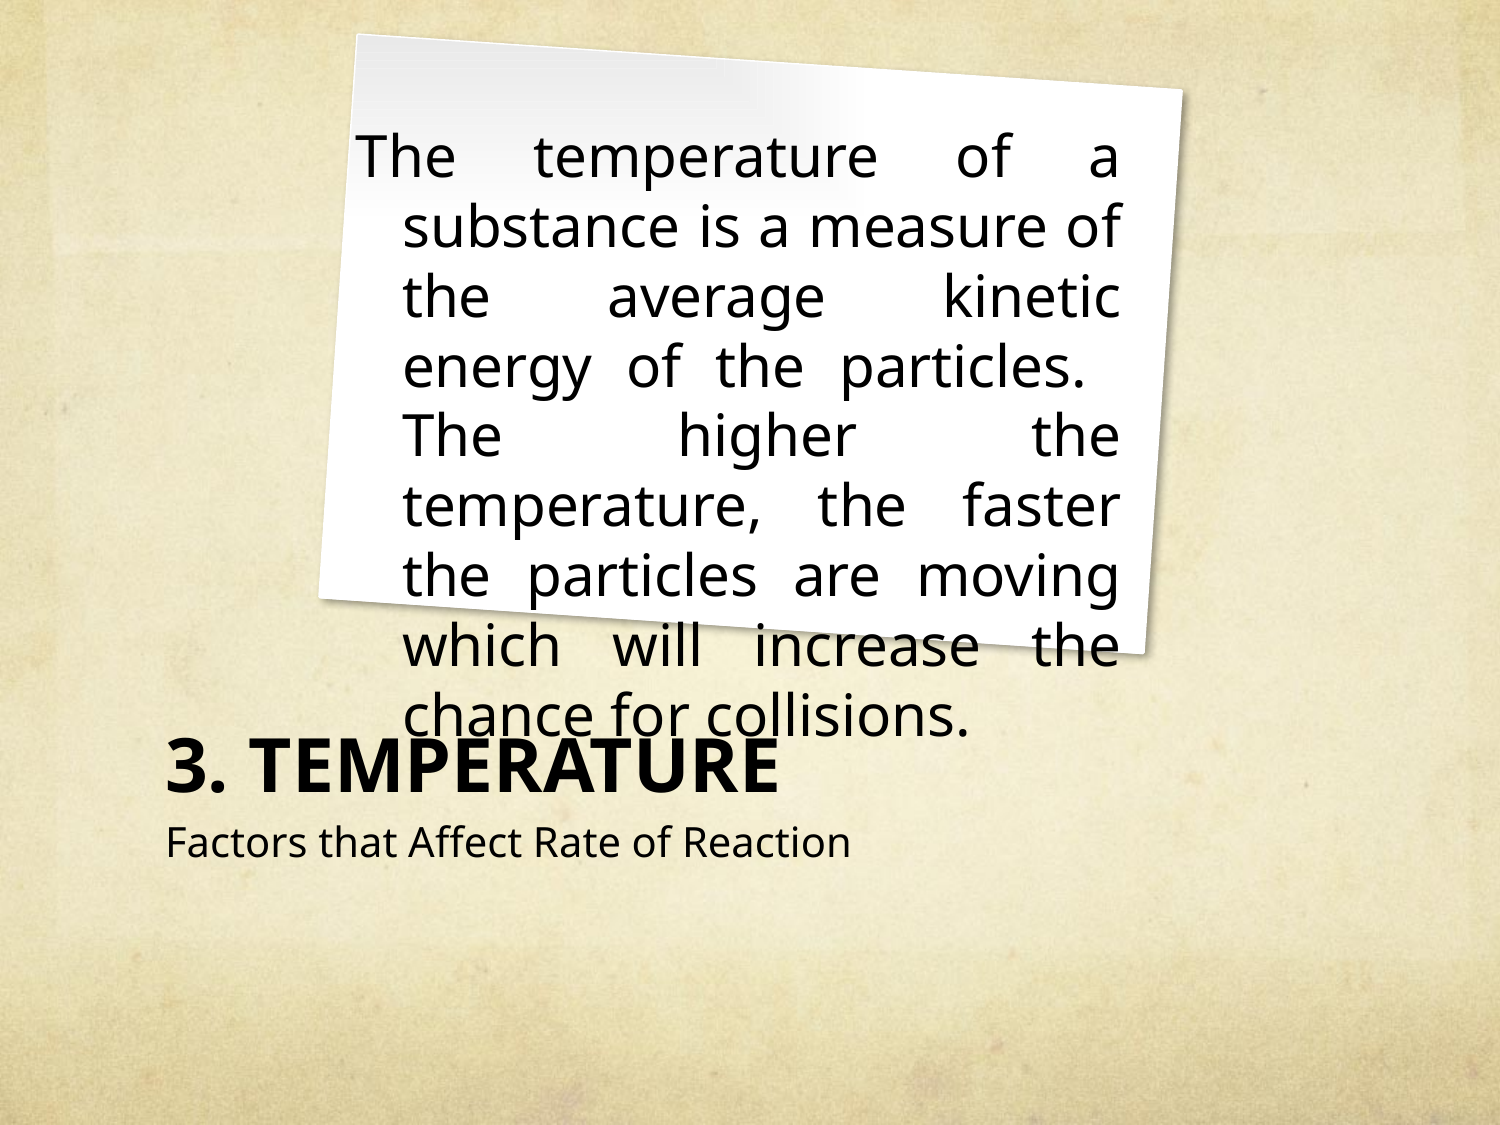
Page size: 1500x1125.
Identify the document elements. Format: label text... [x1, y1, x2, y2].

text_box The temperature of a substance is a measure of the average kinetic energy of the particles. The higher the temperature, the faster the particles are moving which will increase the chance for collisions. [327, 111, 1136, 756]
list Factors that Affect Rate of Reaction [150, 808, 1350, 971]
picture [0, 0, 1500, 1125]
title 3. TEMPERATURE [150, 617, 1350, 808]
